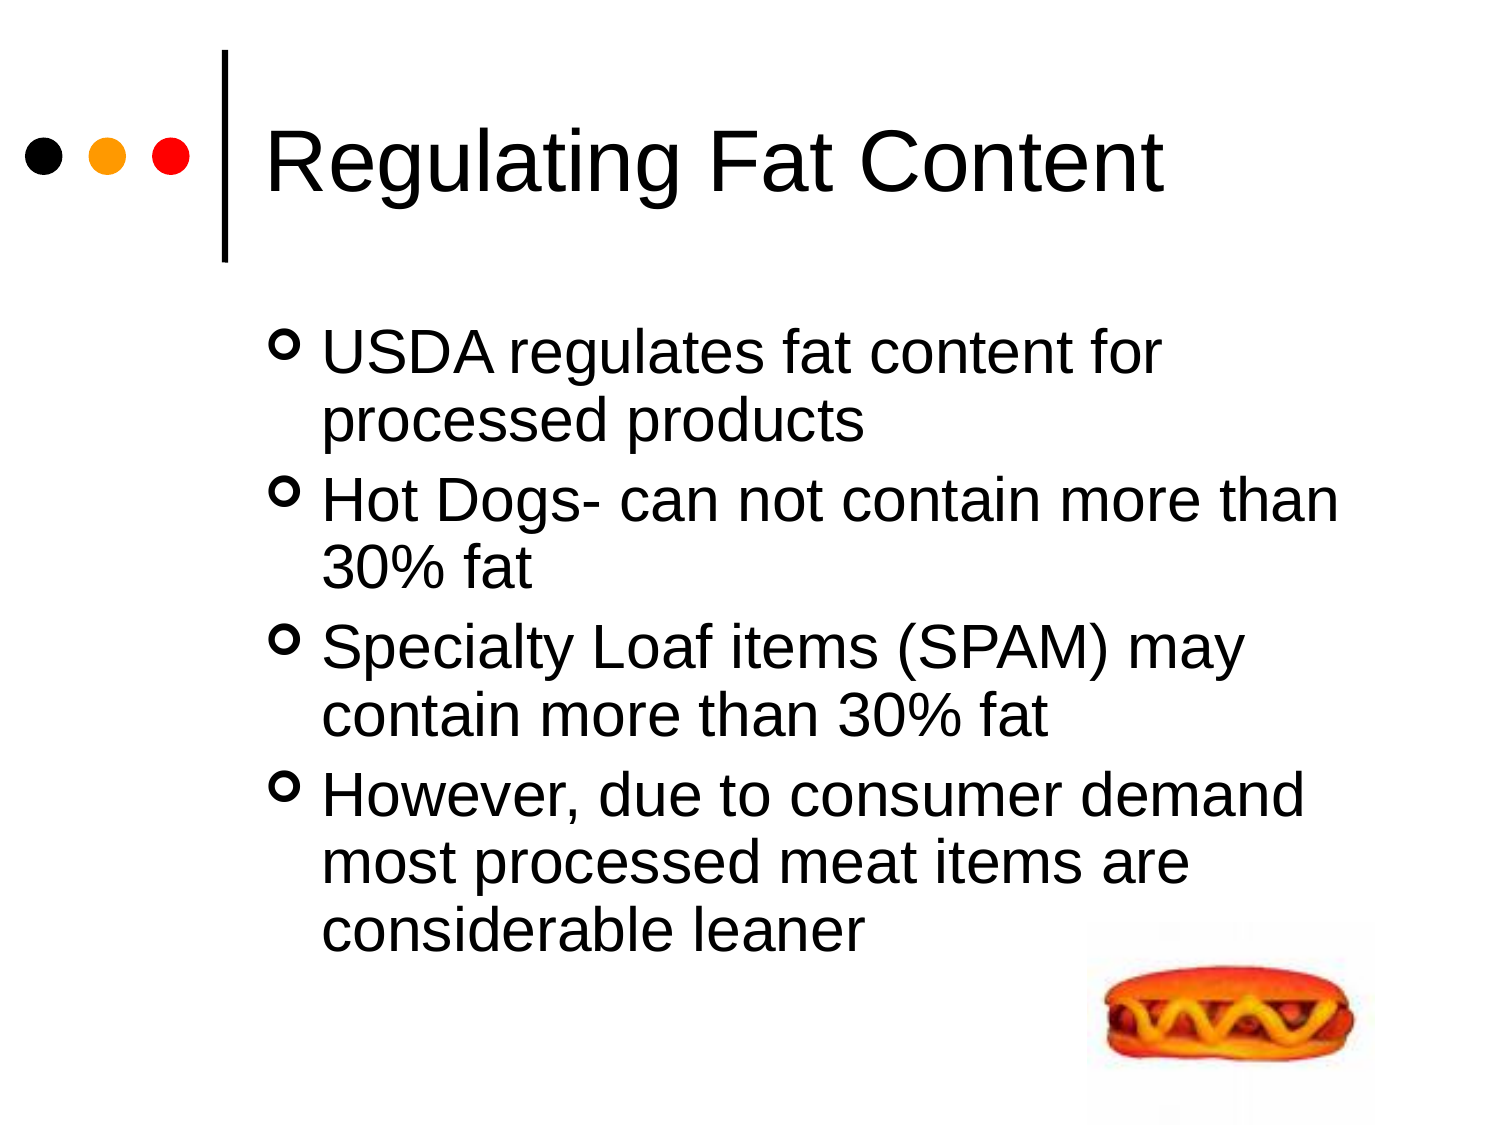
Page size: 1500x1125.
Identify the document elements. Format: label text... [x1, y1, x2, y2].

list USDA regulates fat content for processed products Hot Dogs- can not contain more than 30% fat Specialty Loaf items (SPAM) may contain more than 30% fat However, due to consumer demand most processed meat items are considerable leaner [249, 312, 1400, 988]
title Regulating Fat Content [249, 31, 1400, 282]
picture [1087, 922, 1376, 1125]
